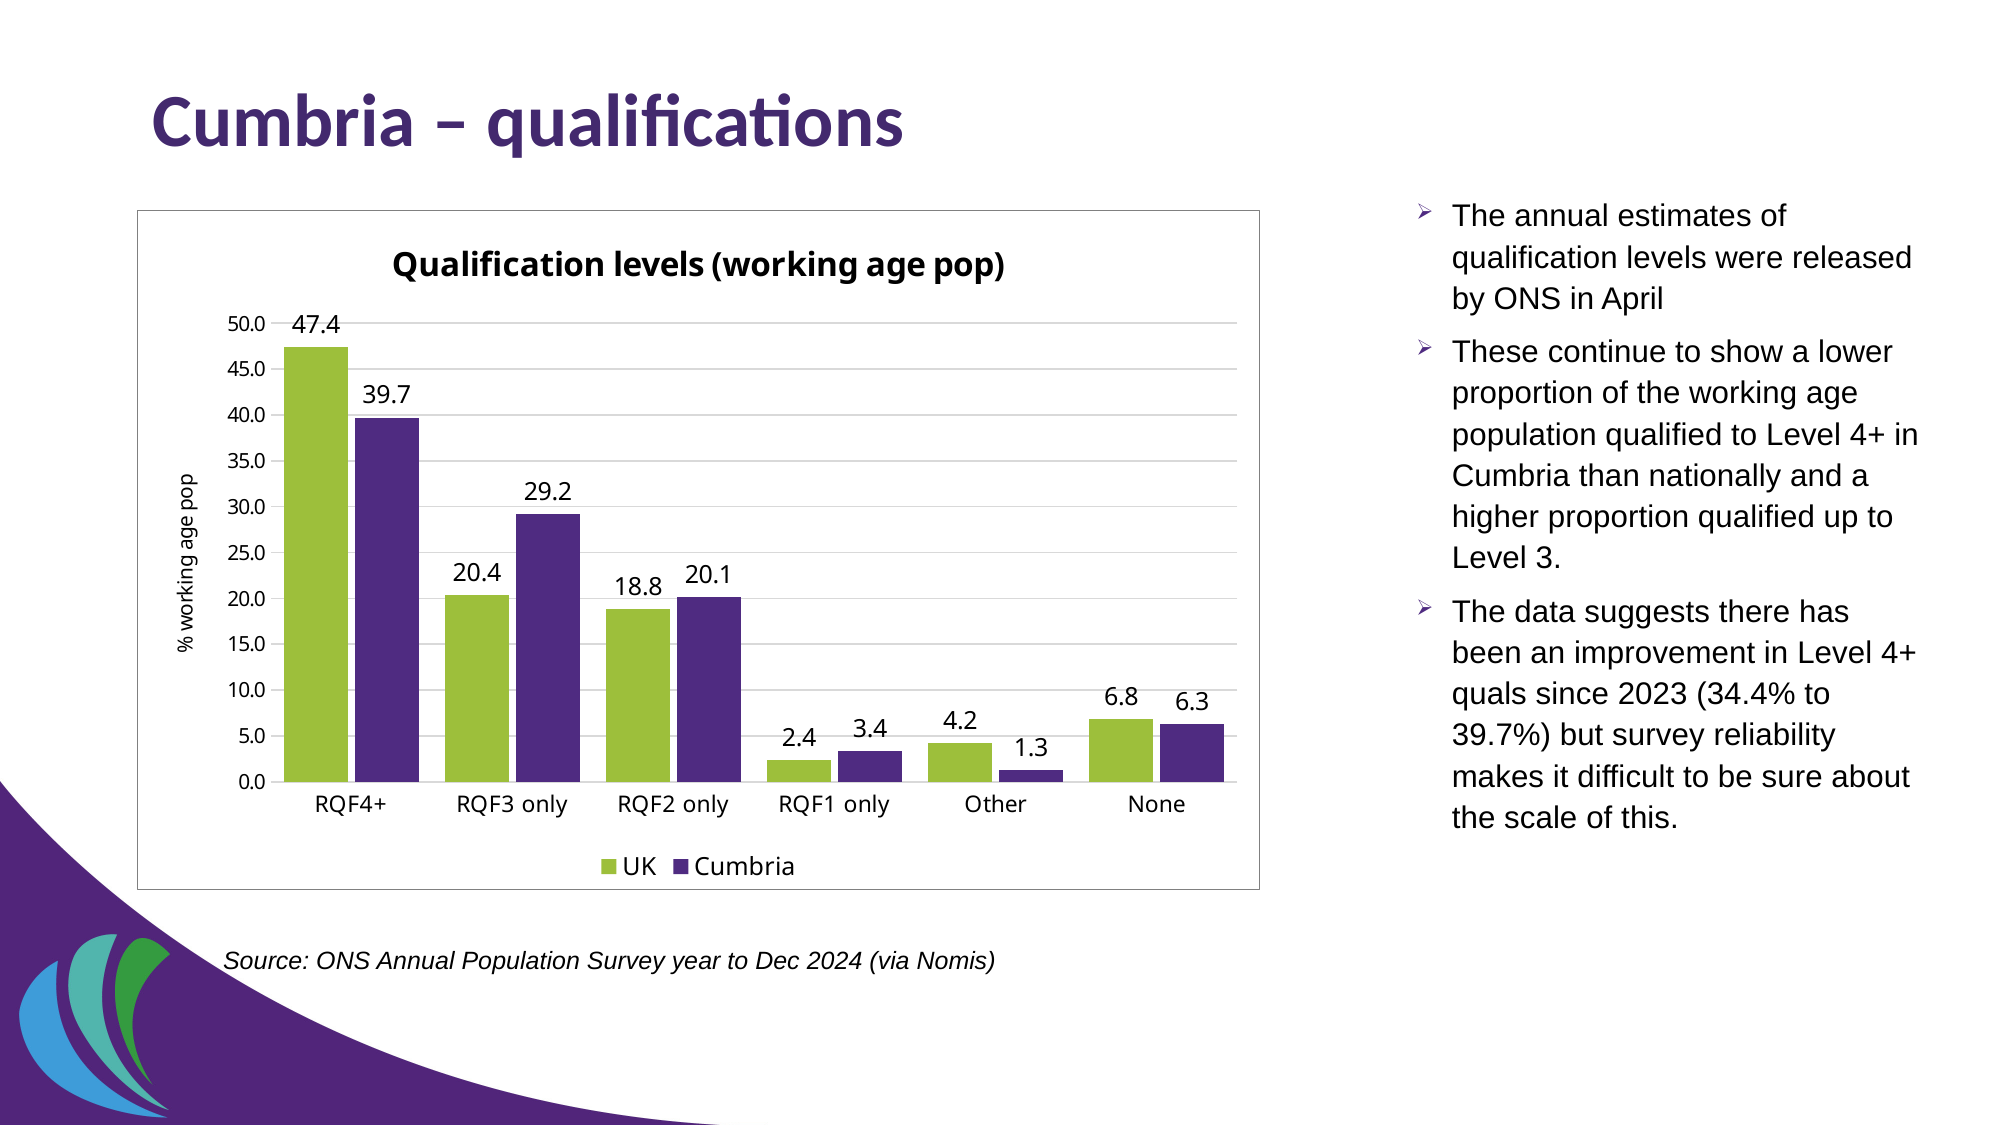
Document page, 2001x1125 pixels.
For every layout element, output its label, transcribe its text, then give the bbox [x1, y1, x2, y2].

title Cumbria – qualifications [137, 59, 1863, 185]
text_box Source: ONS Annual Population Survey year to Dec 2024 (via Nomis) [208, 937, 1043, 983]
picture [0, 1, 2000, 1125]
text_box The annual estimates of qualification levels were released by ONS in April These continue to show a lower proportion of the working age population qualified to Level 4+ in Cumbria than nationally and a higher proportion qualified up to Level 3. The data suggests there has been an improvement in Level 4+ quals since 2023 (34.4% to 39.7%) but survey reliability makes it difficult to be sure about the scale of this. [1401, 184, 1935, 955]
chart [136, 209, 1261, 891]
